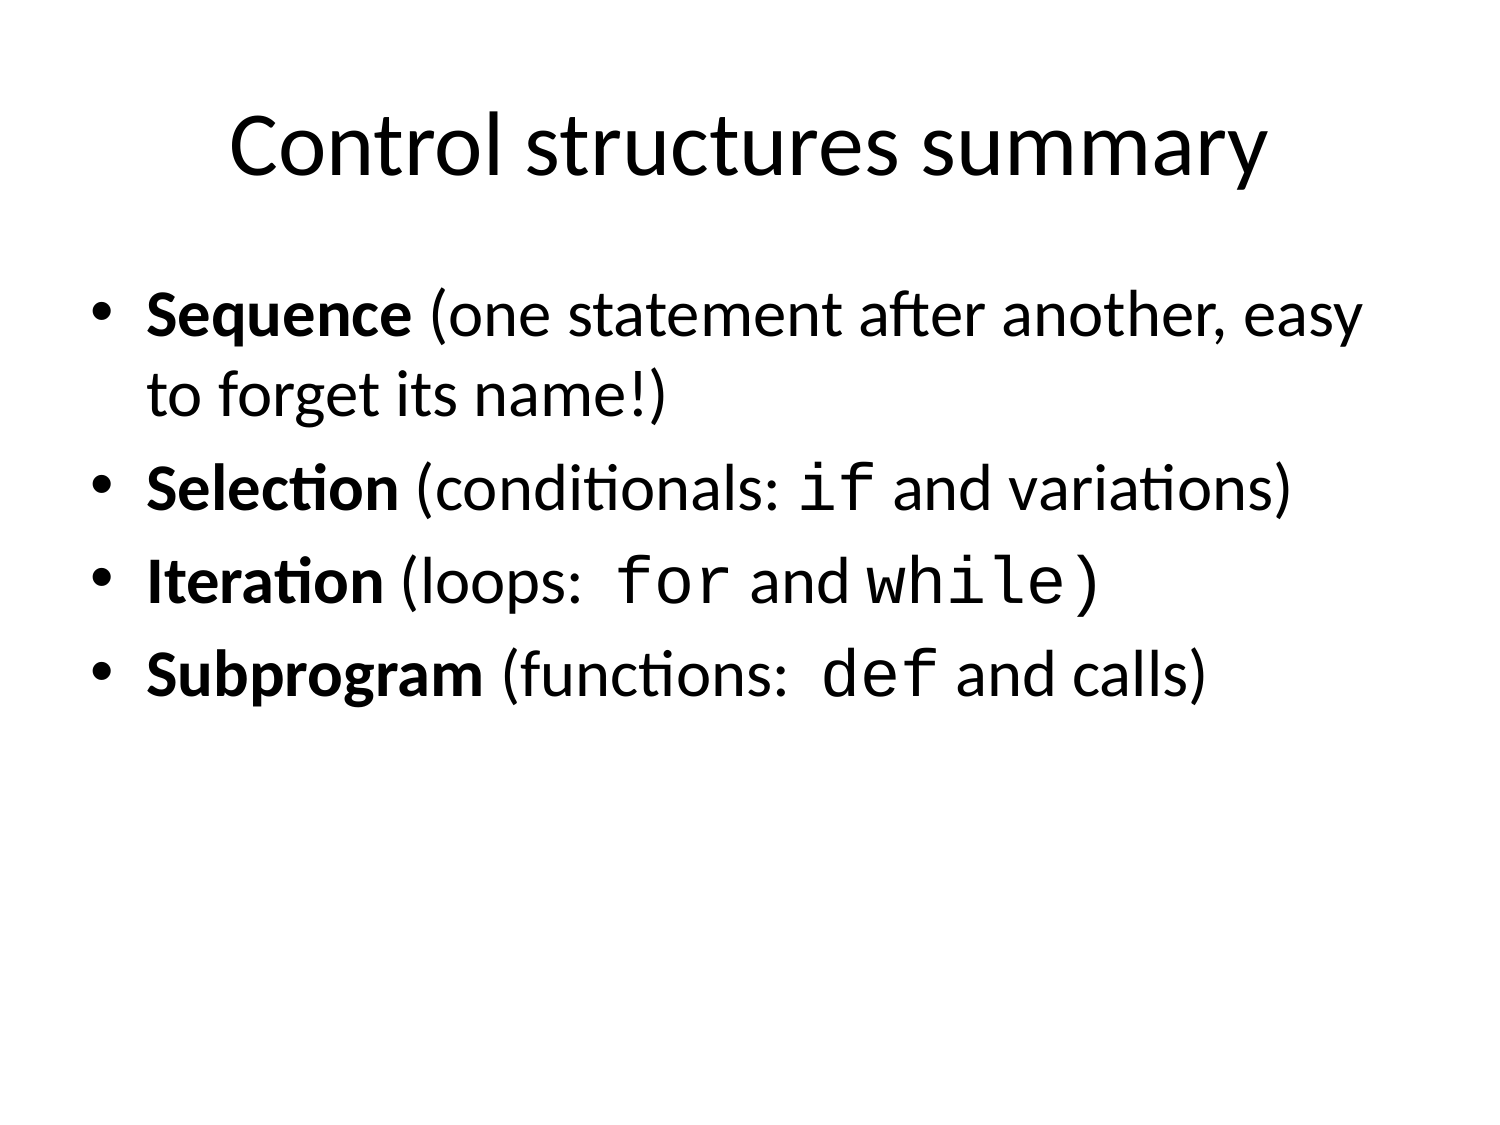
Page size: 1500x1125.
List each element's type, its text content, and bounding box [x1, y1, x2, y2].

list Sequence (one statement after another, easy to forget its name!) Selection (conditionals: if and variations) Iteration (loops: for and while) Subprogram (functions: def and calls) [75, 262, 1425, 1005]
title Control structures summary [75, 45, 1425, 233]
